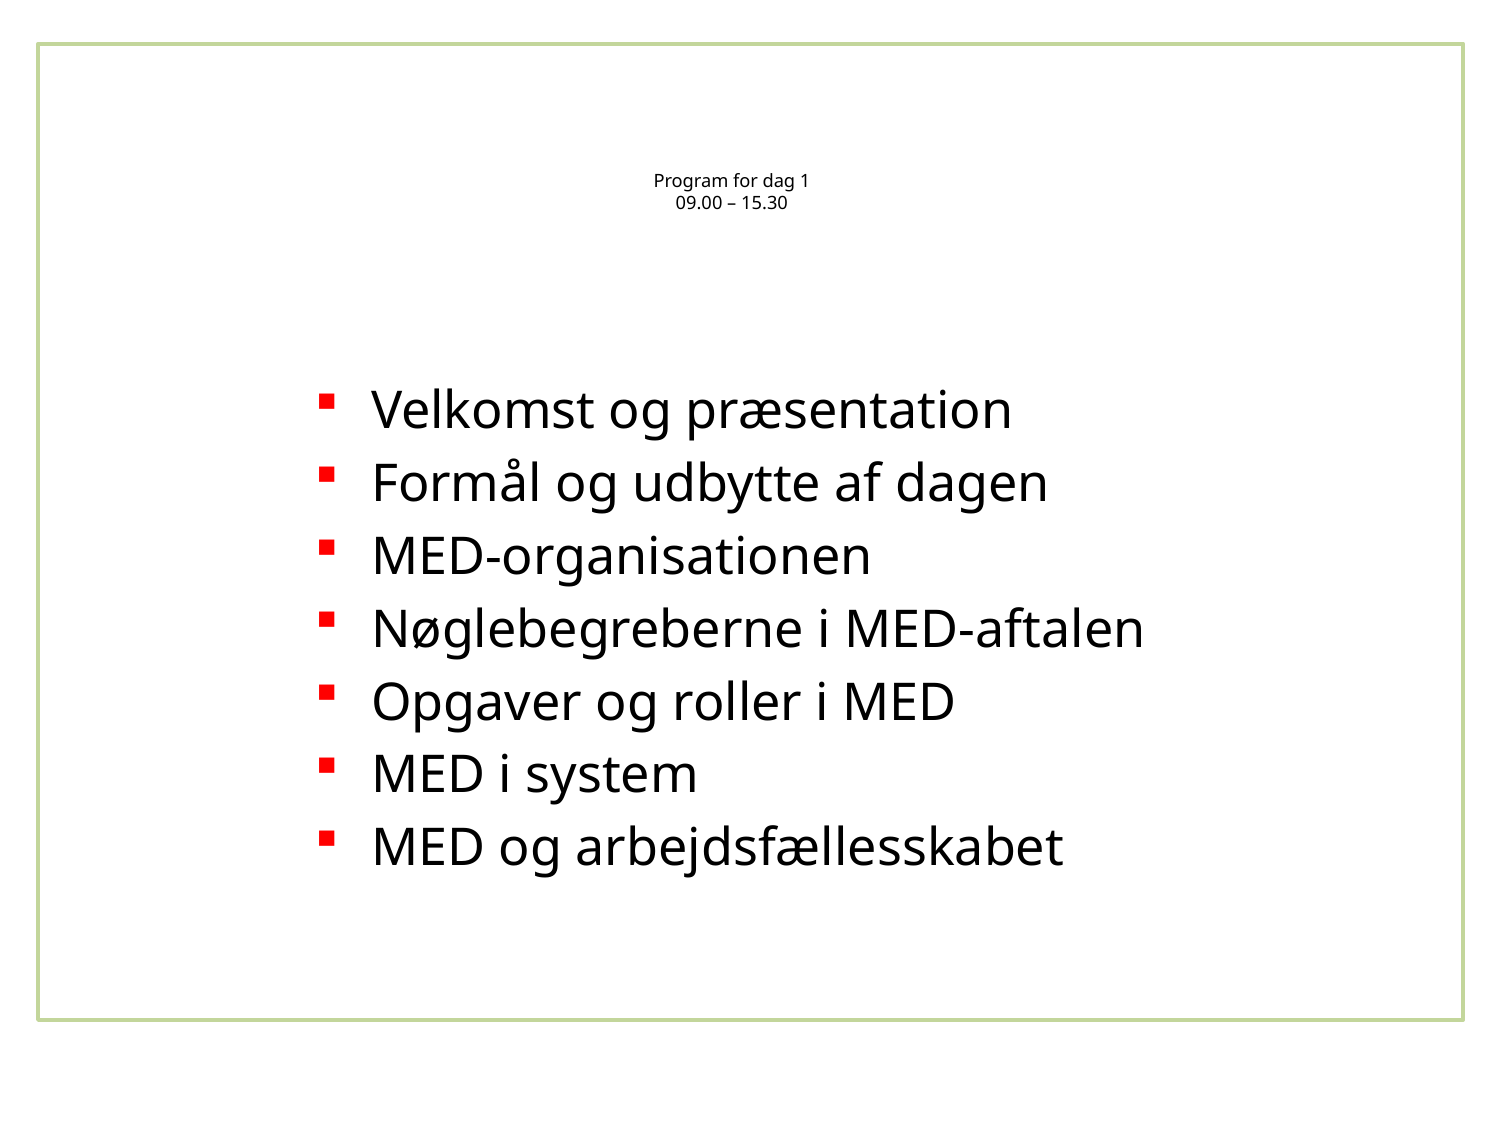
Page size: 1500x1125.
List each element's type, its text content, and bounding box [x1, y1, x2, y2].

list Velkomst og præsentation Formål og udbytte af dagen MED-organisationen Nøglebegreberne i MED-aftalen Opgaver og roller i MED MED i system MED og arbejdsfællesskabet [299, 369, 1500, 1112]
text_box [36, 42, 1465, 1022]
